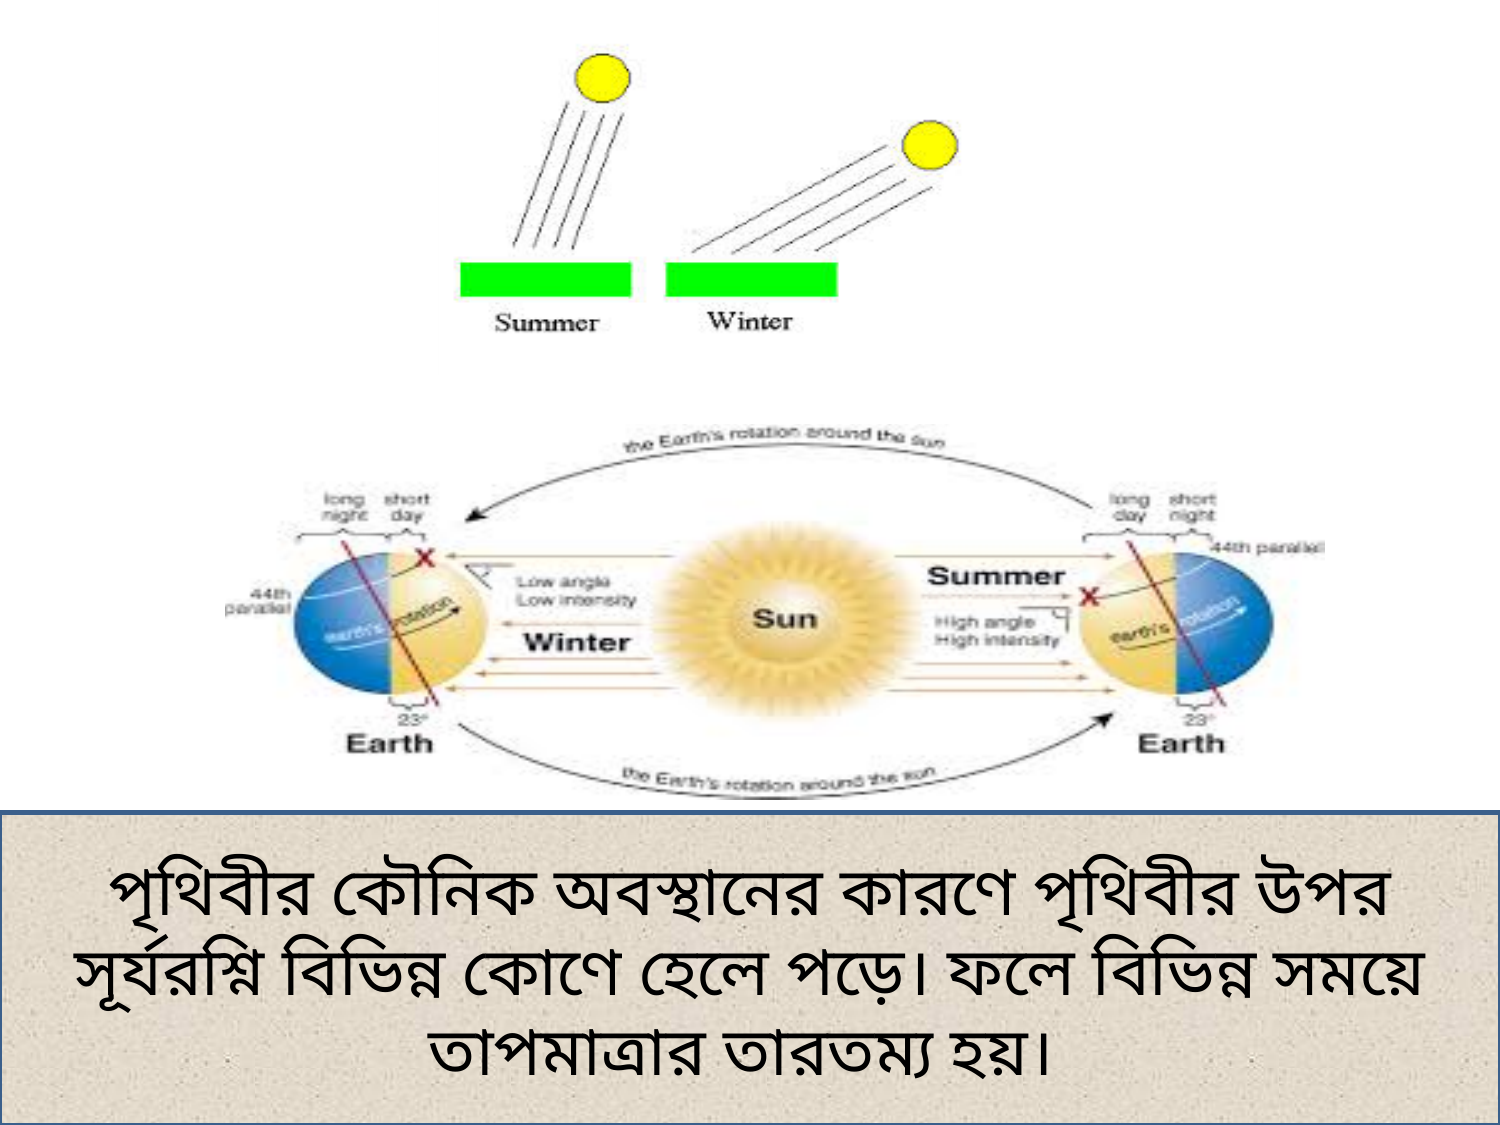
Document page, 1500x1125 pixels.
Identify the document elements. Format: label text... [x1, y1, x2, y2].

picture [224, 424, 1326, 801]
text_box পৃথিবীর কৌনিক অবস্থানের কারণে পৃথিবীর উপর সূর্যরশ্নি বিভিন্ন কোণে হেলে পড়ে। ফলে বিভিন্ন সময়ে তাপমাত্রার তারতম্য হয়। [0, 810, 1500, 1125]
picture [437, 0, 994, 376]
